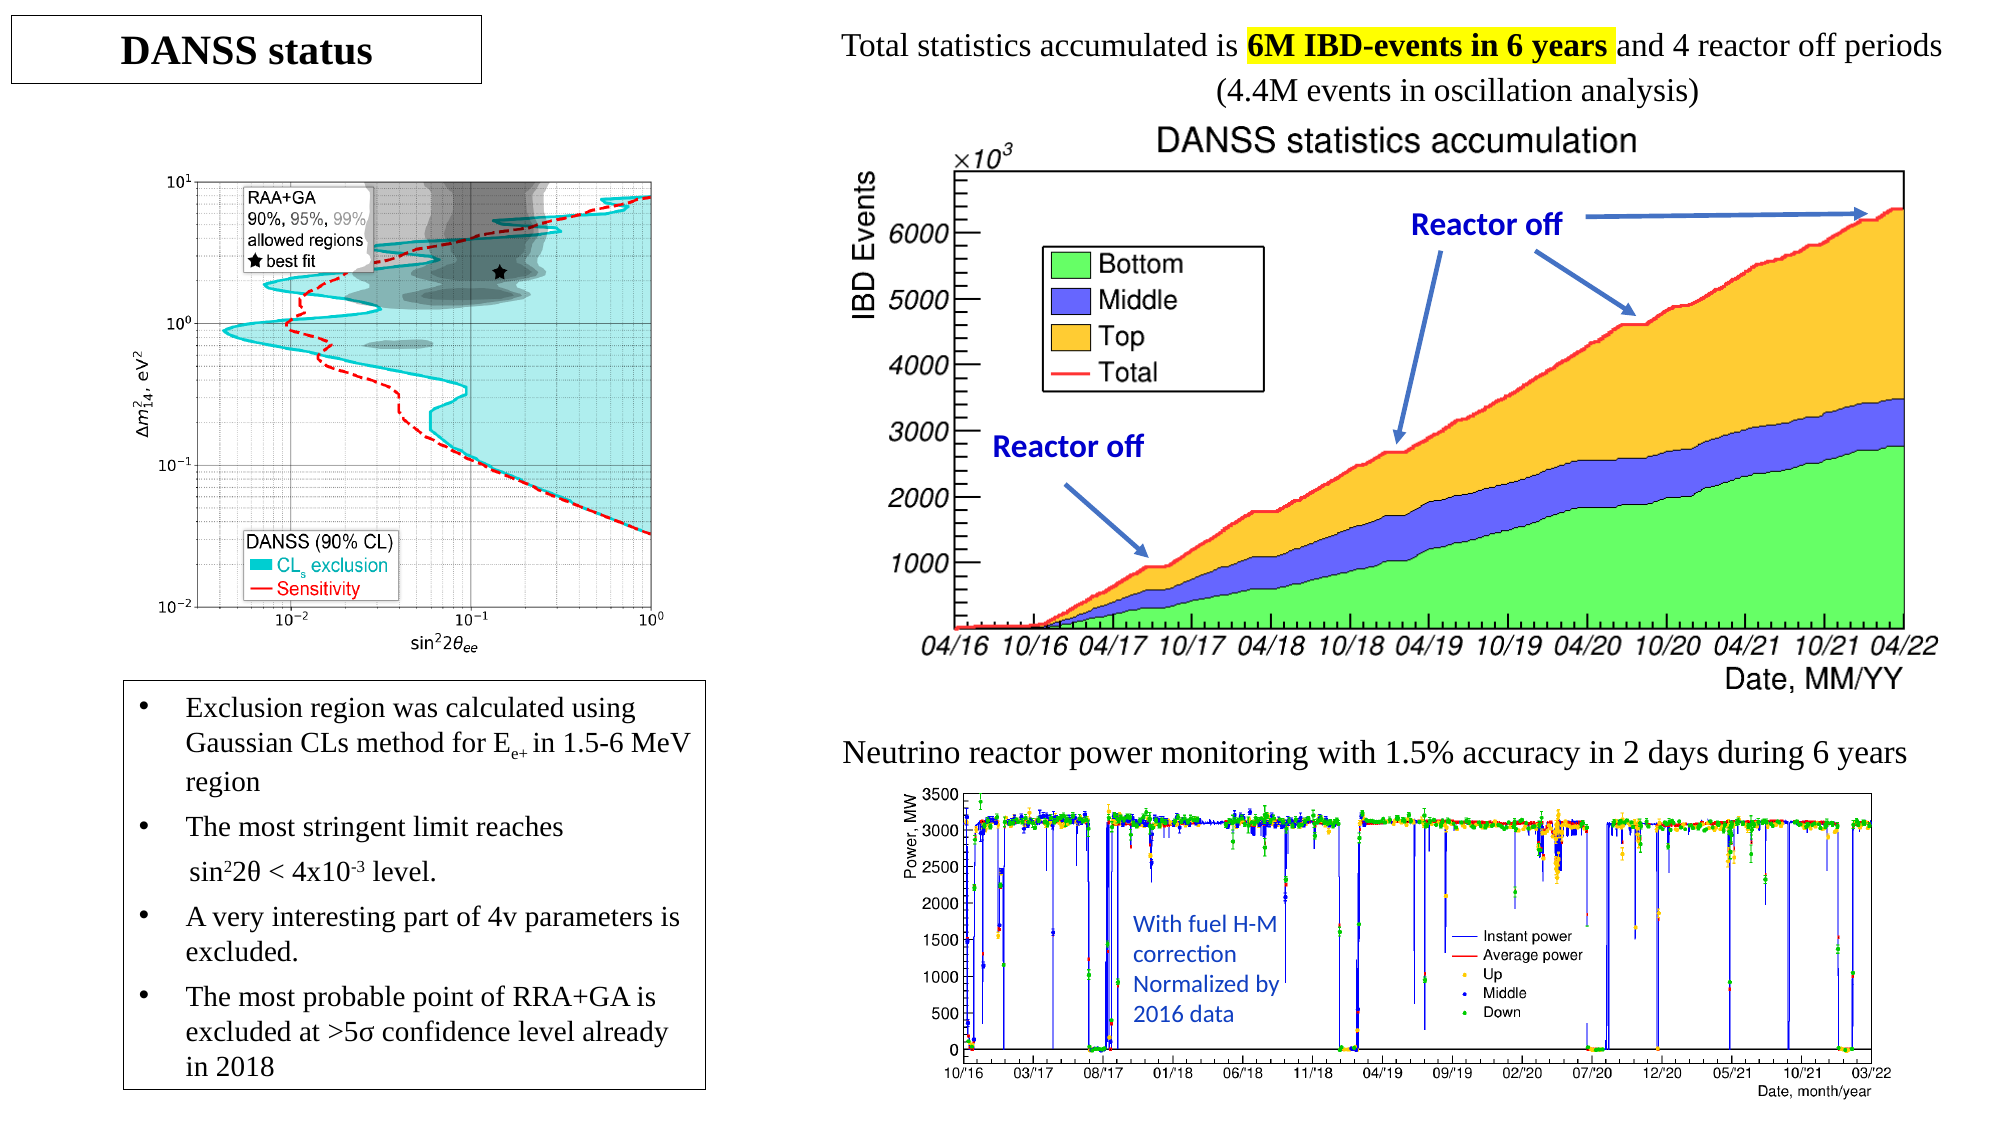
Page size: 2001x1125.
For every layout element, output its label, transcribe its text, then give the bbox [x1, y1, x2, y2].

picture [845, 114, 1948, 693]
picture [81, 114, 705, 677]
text_box Total statistics accumulated is 6M IBD-events in 6 years and 4 reactor off periods (4.4M events in oscillation analysis) [801, 15, 1991, 116]
text_box DANSS status [11, 15, 482, 84]
text_box Neutrino reactor power monitoring with 1.5% accuracy in 2 days during 6 years [790, 734, 1934, 771]
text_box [1396, 250, 1441, 445]
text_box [1585, 213, 1869, 217]
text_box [1535, 250, 1637, 316]
picture [902, 784, 1891, 1102]
text_box Exclusion region was calculated using Gaussian CLs method for Ee+ in 1.5-6 MeV region The most stringent limit reaches sin22θ < 4x10-3 level. A very interesting part of 4v parameters is excluded. The most probable point of RRA+GA is excluded at >5σ confidence level already in 2018 [123, 680, 706, 1090]
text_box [1065, 483, 1149, 558]
